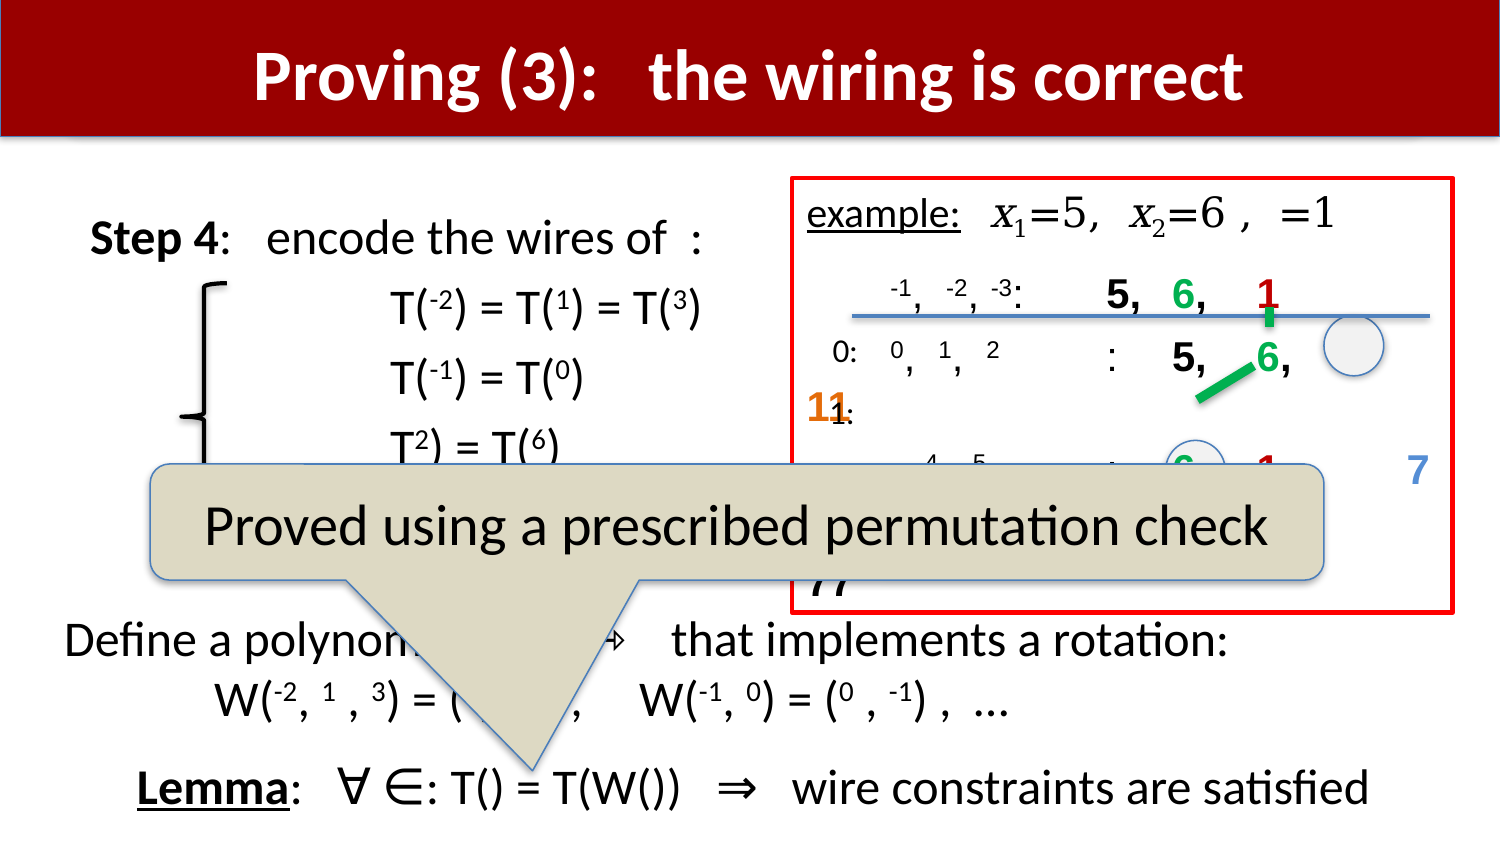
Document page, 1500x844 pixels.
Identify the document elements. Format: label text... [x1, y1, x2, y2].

text_box [179, 281, 227, 462]
text_box Proved using a prescribed permutation check [149, 463, 1325, 772]
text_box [1197, 307, 1271, 401]
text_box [791, 177, 1454, 509]
title Proving (3): the wiring is correct [75, 20, 1425, 123]
